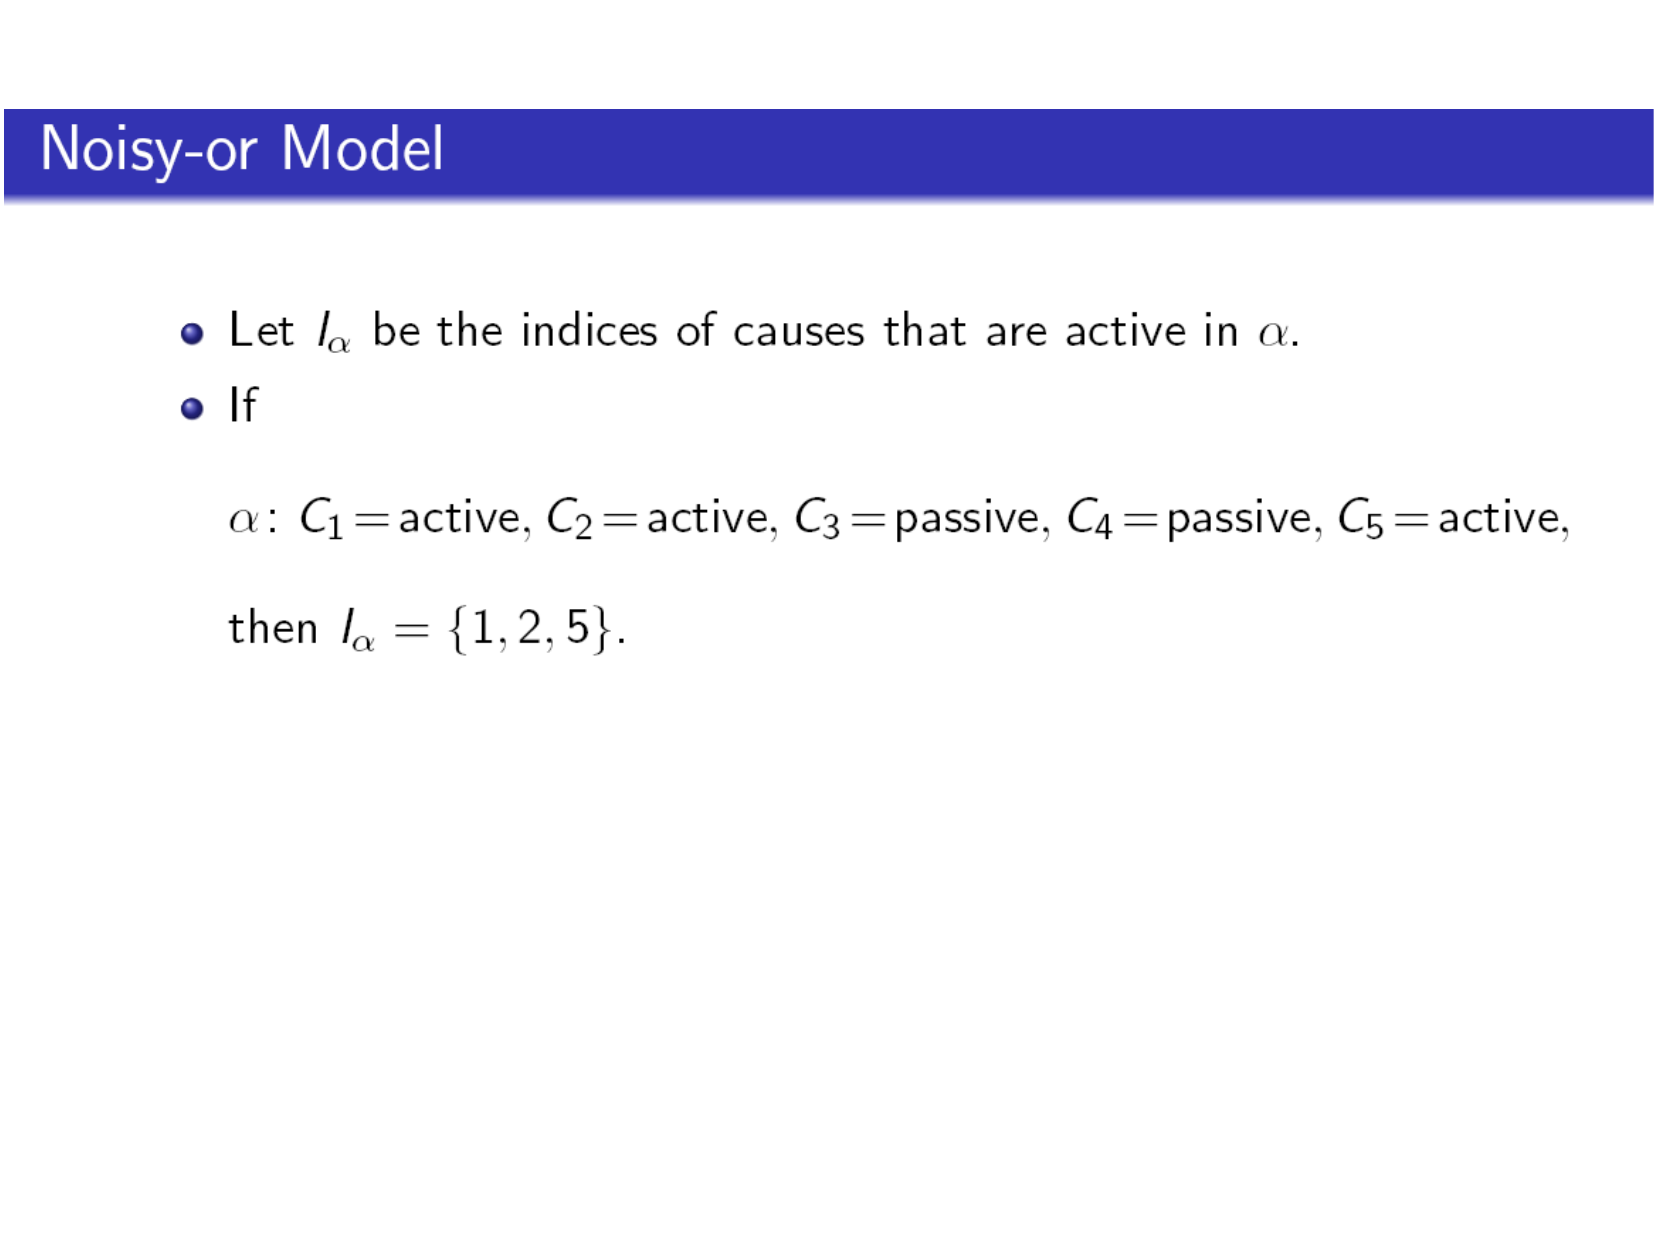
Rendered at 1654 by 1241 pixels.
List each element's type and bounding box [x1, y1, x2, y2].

picture [4, 109, 1654, 1173]
